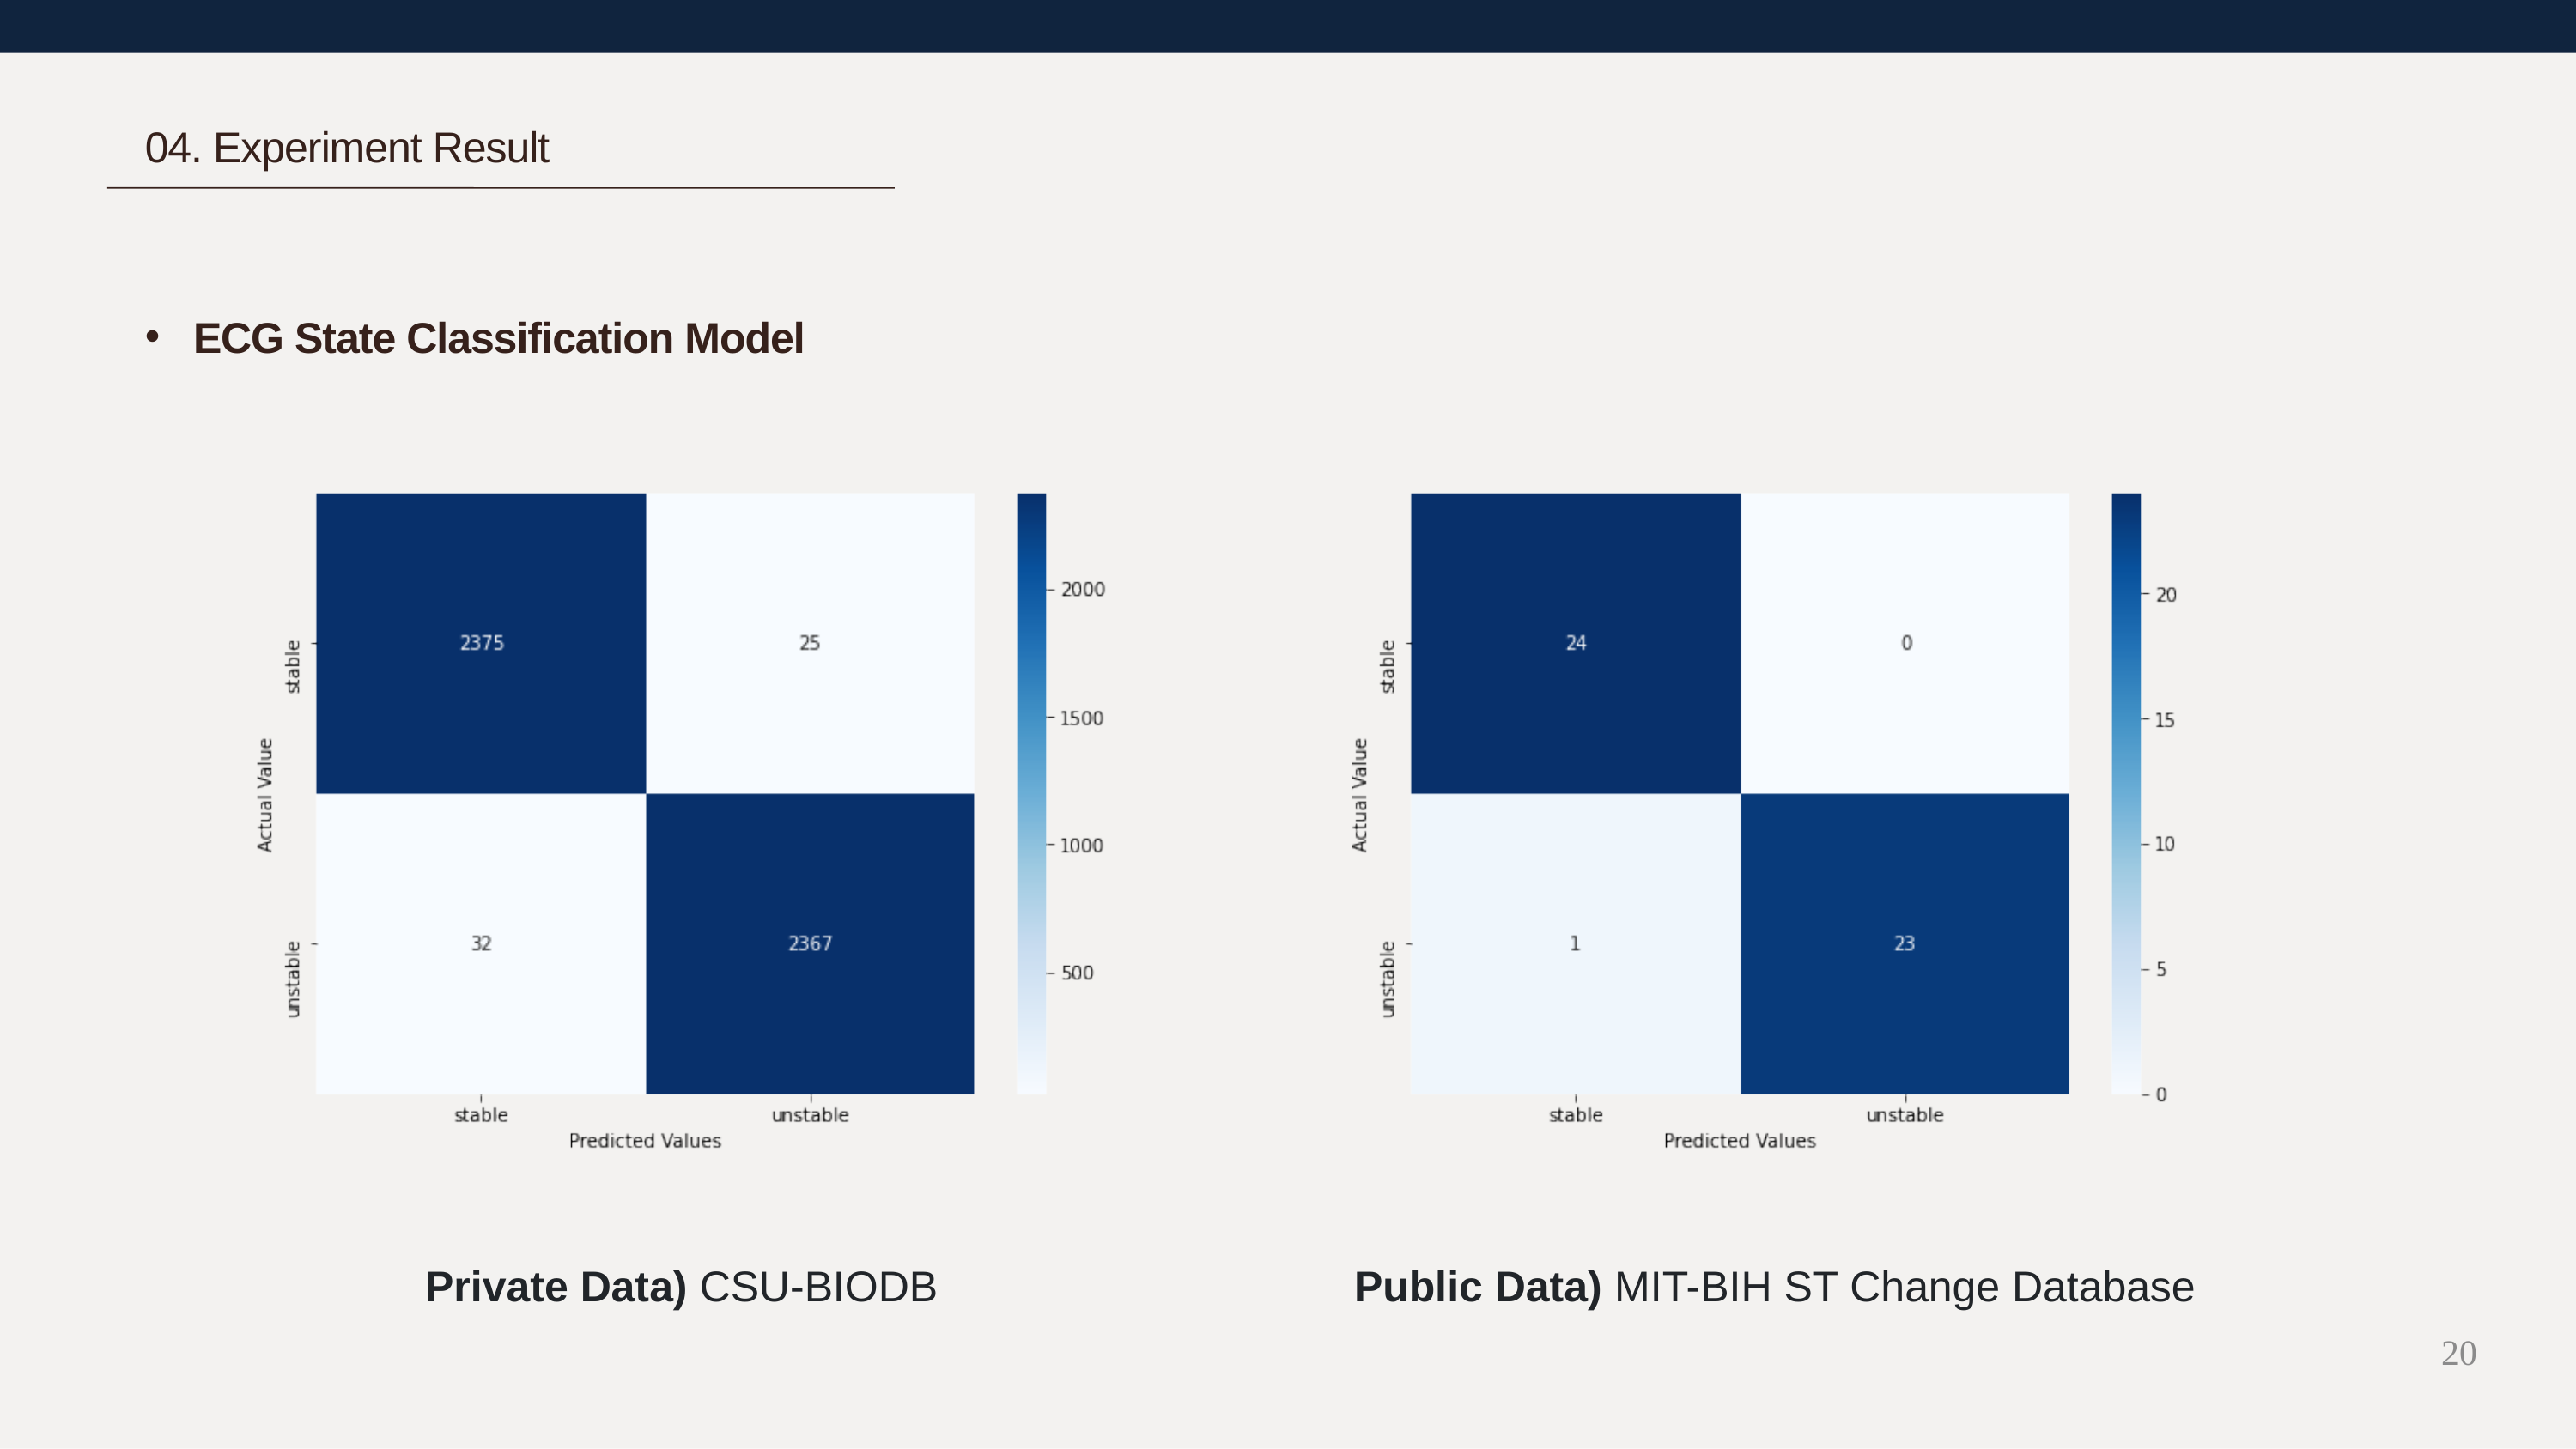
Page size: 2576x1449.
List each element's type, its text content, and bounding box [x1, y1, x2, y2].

text_box Public Data) MIT-BIH ST Change Database [1329, 1252, 2221, 1317]
text_box [0, 0, 2576, 53]
picture [246, 480, 1120, 1165]
slide_number 20 [2190, 1325, 2490, 1377]
text_box Private Data) CSU-BIODB [235, 1252, 1127, 1317]
text_box 04. Experiment Result [144, 111, 612, 172]
picture [1341, 480, 2190, 1165]
text_box ECG State Classification Model [144, 284, 2426, 362]
